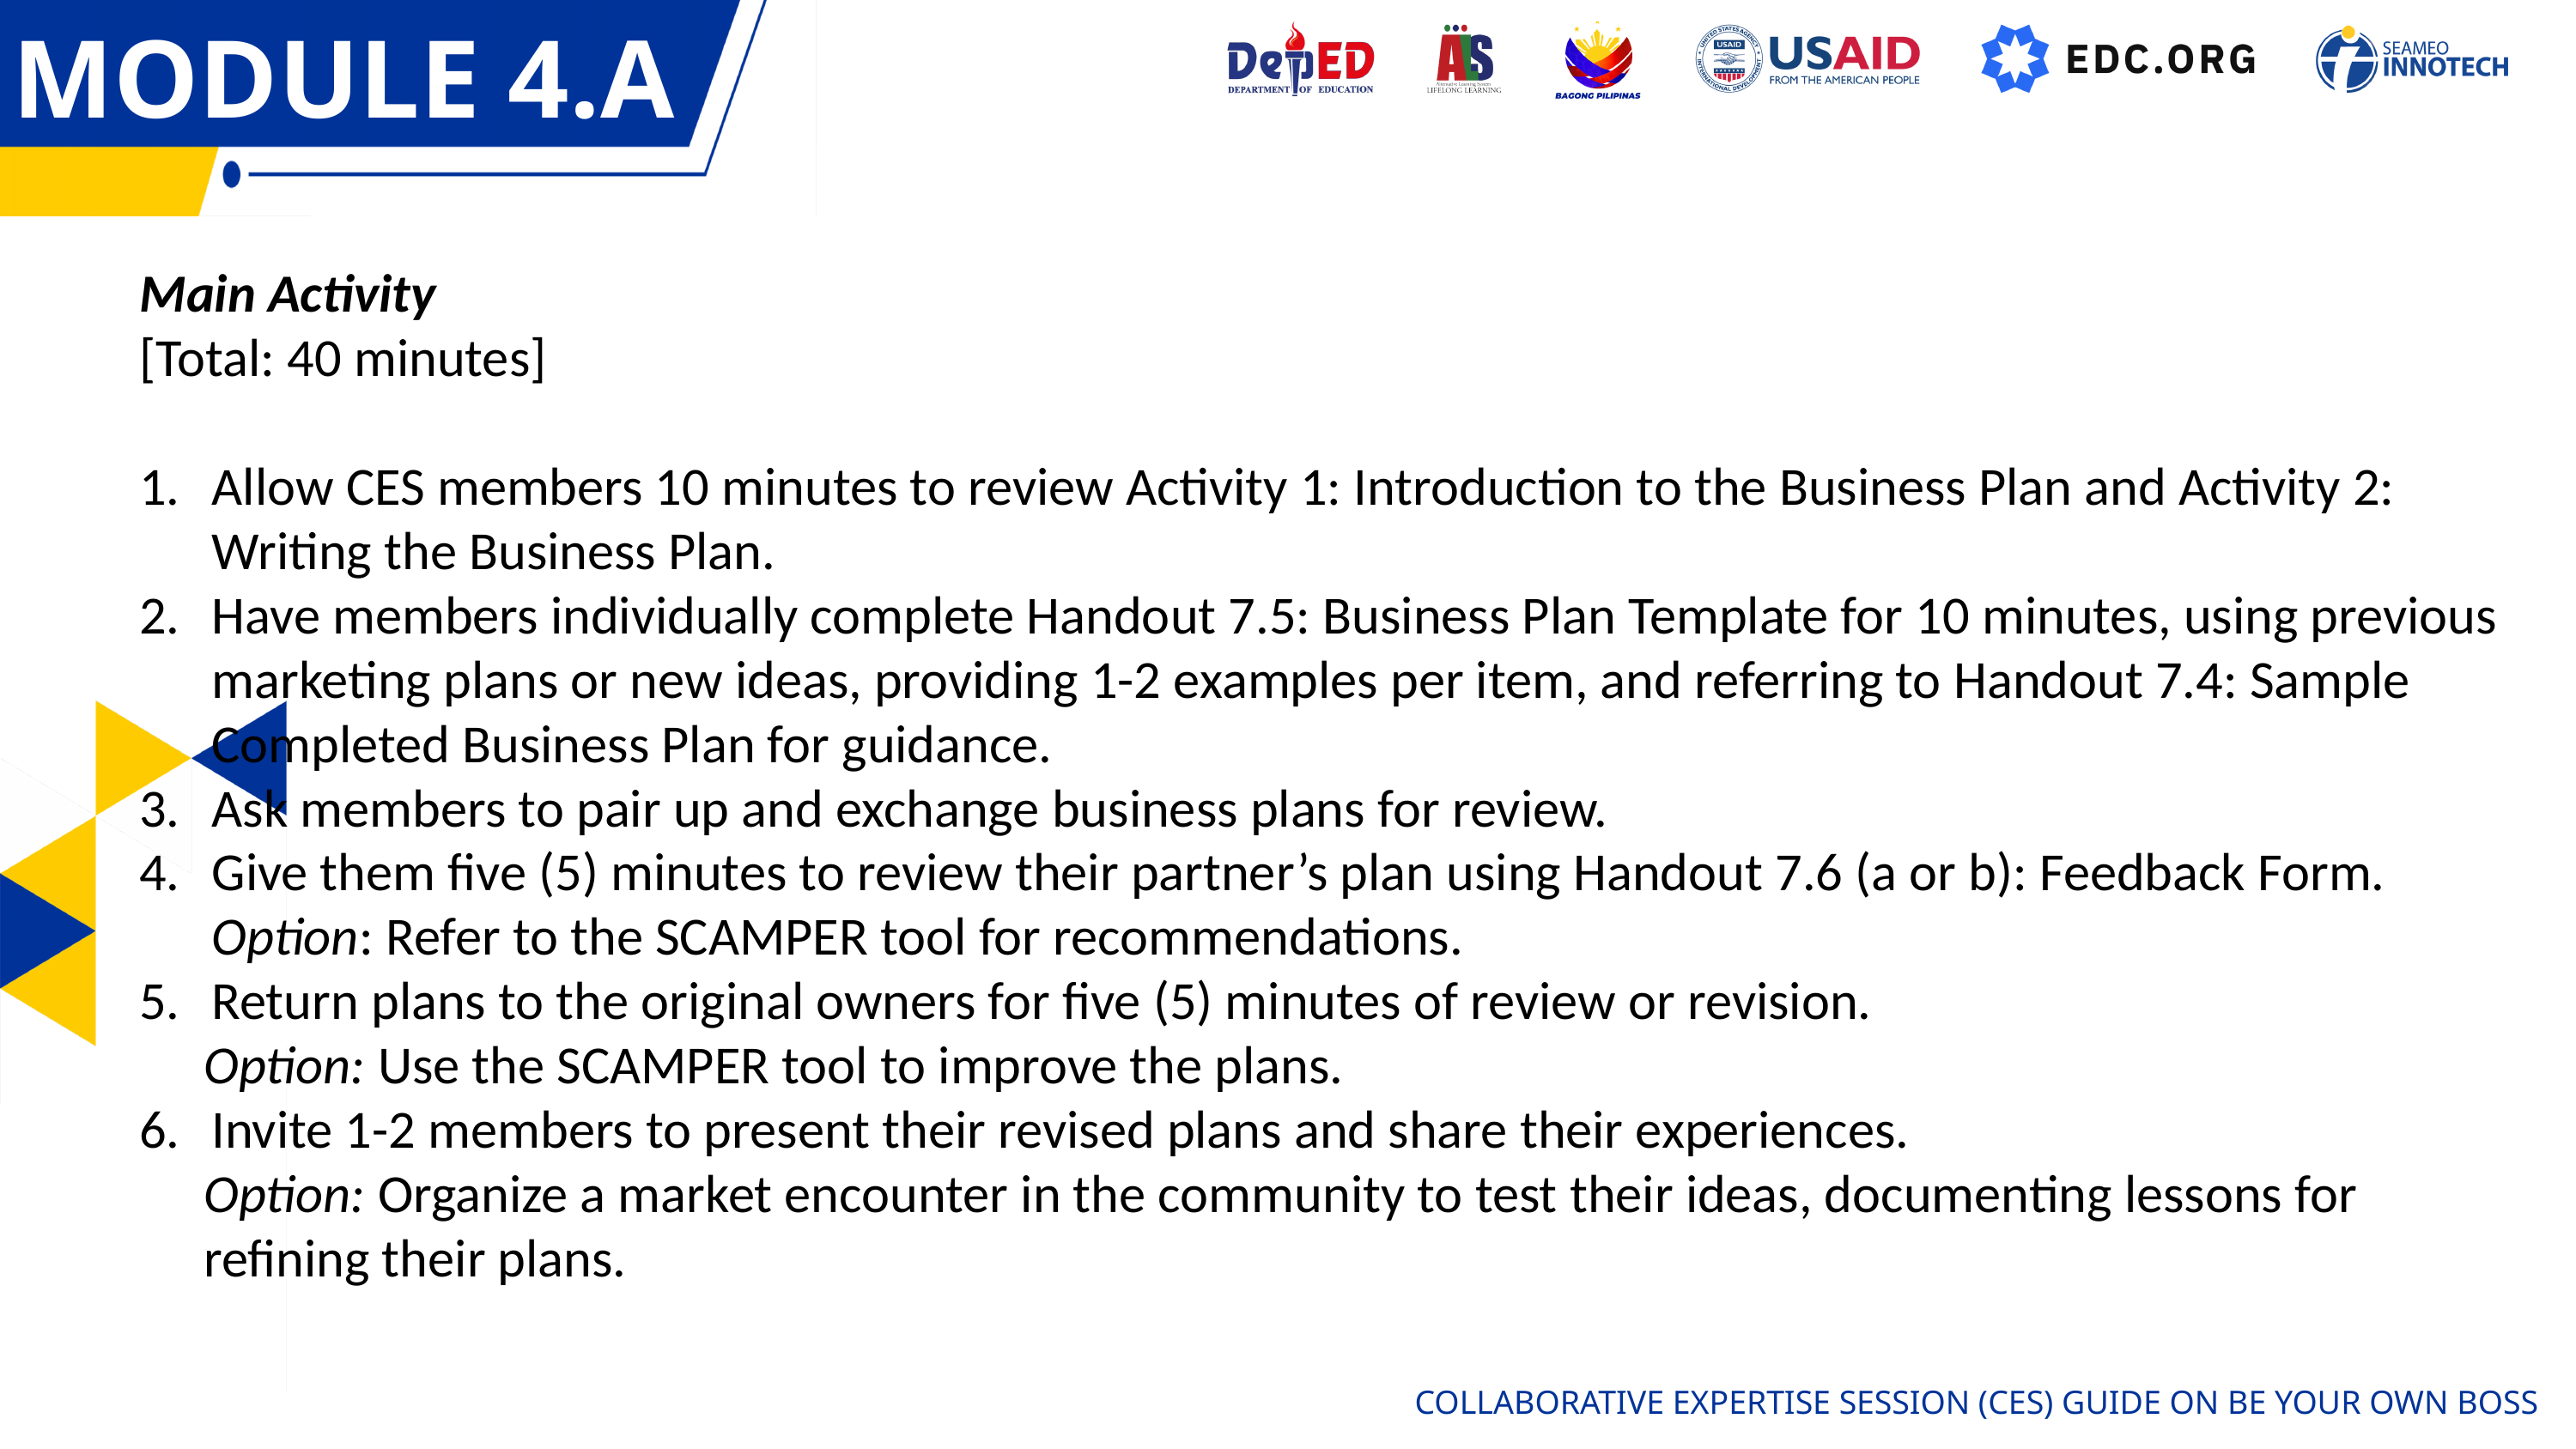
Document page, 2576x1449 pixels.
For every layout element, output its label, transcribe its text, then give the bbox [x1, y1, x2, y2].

text_box COLLABORATIVE EXPERTISE SESSION (CES) GUIDE ON BE YOUR OWN BOSS [1101, 1404, 2539, 1422]
text_box Main Activity [Total: 40 minutes] Allow CES members 10 minutes to review Activity 1: Introduction to the Business Plan and Activity 2: Writing the Business Plan. Have members individually complete Handout 7.5: Business Plan Template for 10 minutes, using previous marketing plans or new ideas, providing 1-2 examples per item, and referring to Handout 7.4: Sample Completed Business Plan for guidance. Ask members to pair up and exchange business plans for review. Give them five (5) minutes to review their partner’s plan using Handout 7.6 (a or b): Feedback Form. Option: Refer to the SCAMPER tool for recommendations. Return plans to the original owners for five (5) minutes of review or revision. Option: Use the SCAMPER tool to improve the plans. Invite 1-2 members to present their revised plans and share their experiences. Option: Organize a market encounter in the community to test their ideas, documenting lessons for refining their plans. [126, 252, 2543, 1294]
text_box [0, 0, 956, 216]
text_box OVERVIEW [0, 112, 1007, 226]
text_box [0, 700, 287, 1449]
text_box [1197, 21, 2539, 99]
